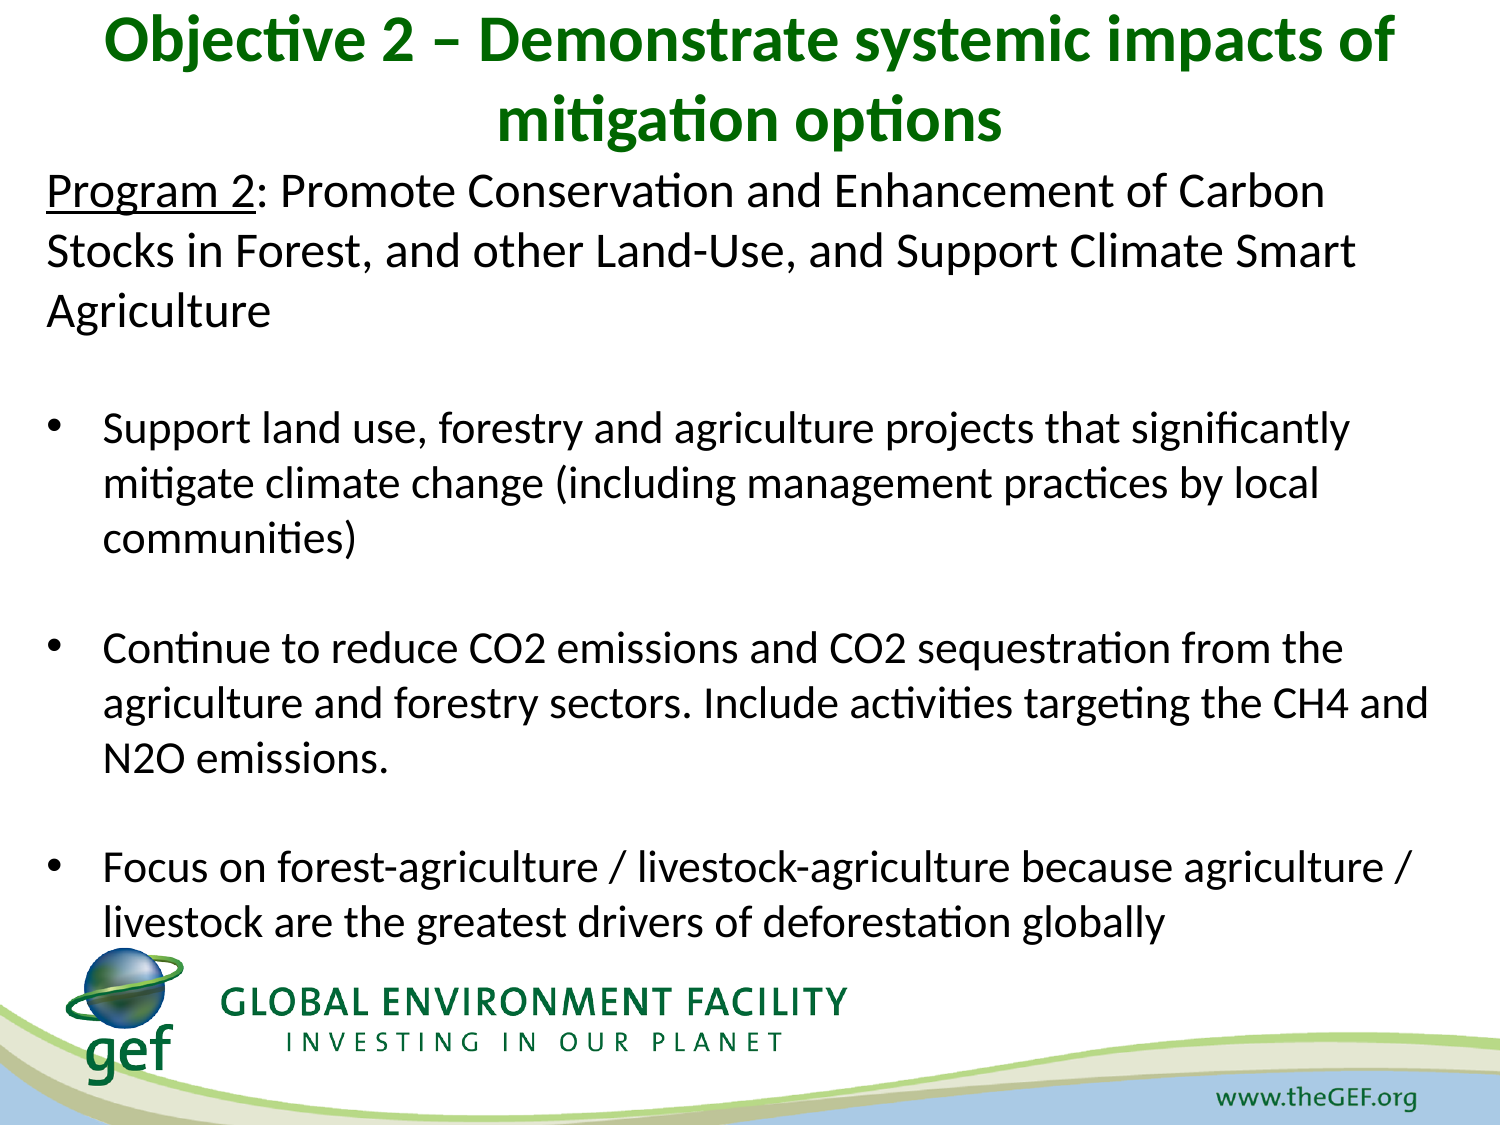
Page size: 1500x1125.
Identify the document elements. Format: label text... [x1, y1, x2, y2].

text_box Program 2: Promote Conservation and Enhancement of Carbon Stocks in Forest, and other Land-Use, and Support Climate Smart Agriculture Support land use, forestry and agriculture projects that significantly mitigate climate change (including management practices by local communities) Continue to reduce CO2 emissions and CO2 sequestration from the agriculture and forestry sectors. Include activities targeting the CH4 and N2O emissions. Focus on forest-agriculture / livestock-agriculture because agriculture / livestock are the greatest drivers of deforestation globally [31, 149, 1470, 1015]
picture [0, 920, 1500, 1125]
title Objective 2 – Demonstrate systemic impacts of mitigation options [18, 0, 1482, 151]
